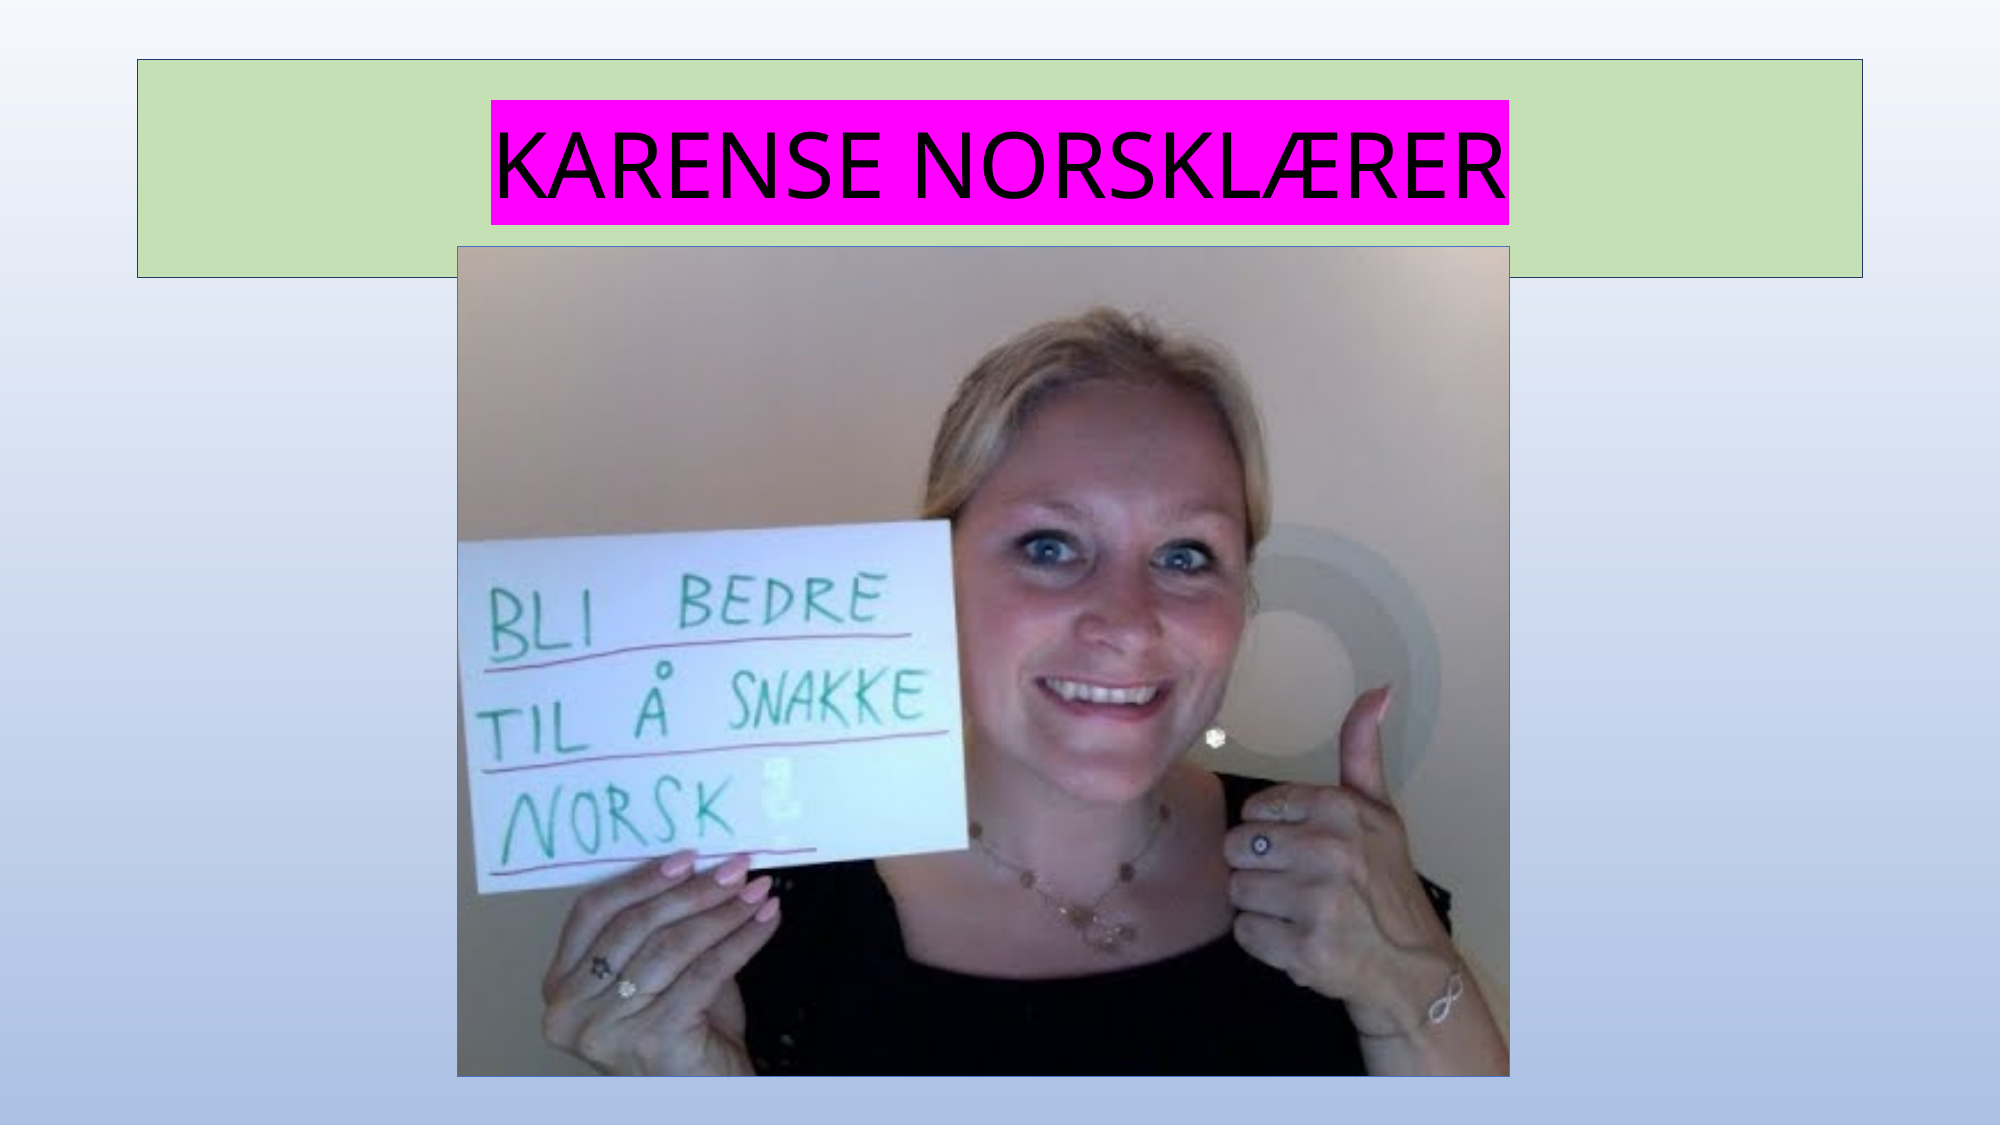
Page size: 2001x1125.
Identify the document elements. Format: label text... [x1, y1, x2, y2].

title KARENSE NORSKLÆRER [137, 59, 1863, 278]
picture [457, 246, 1510, 1077]
